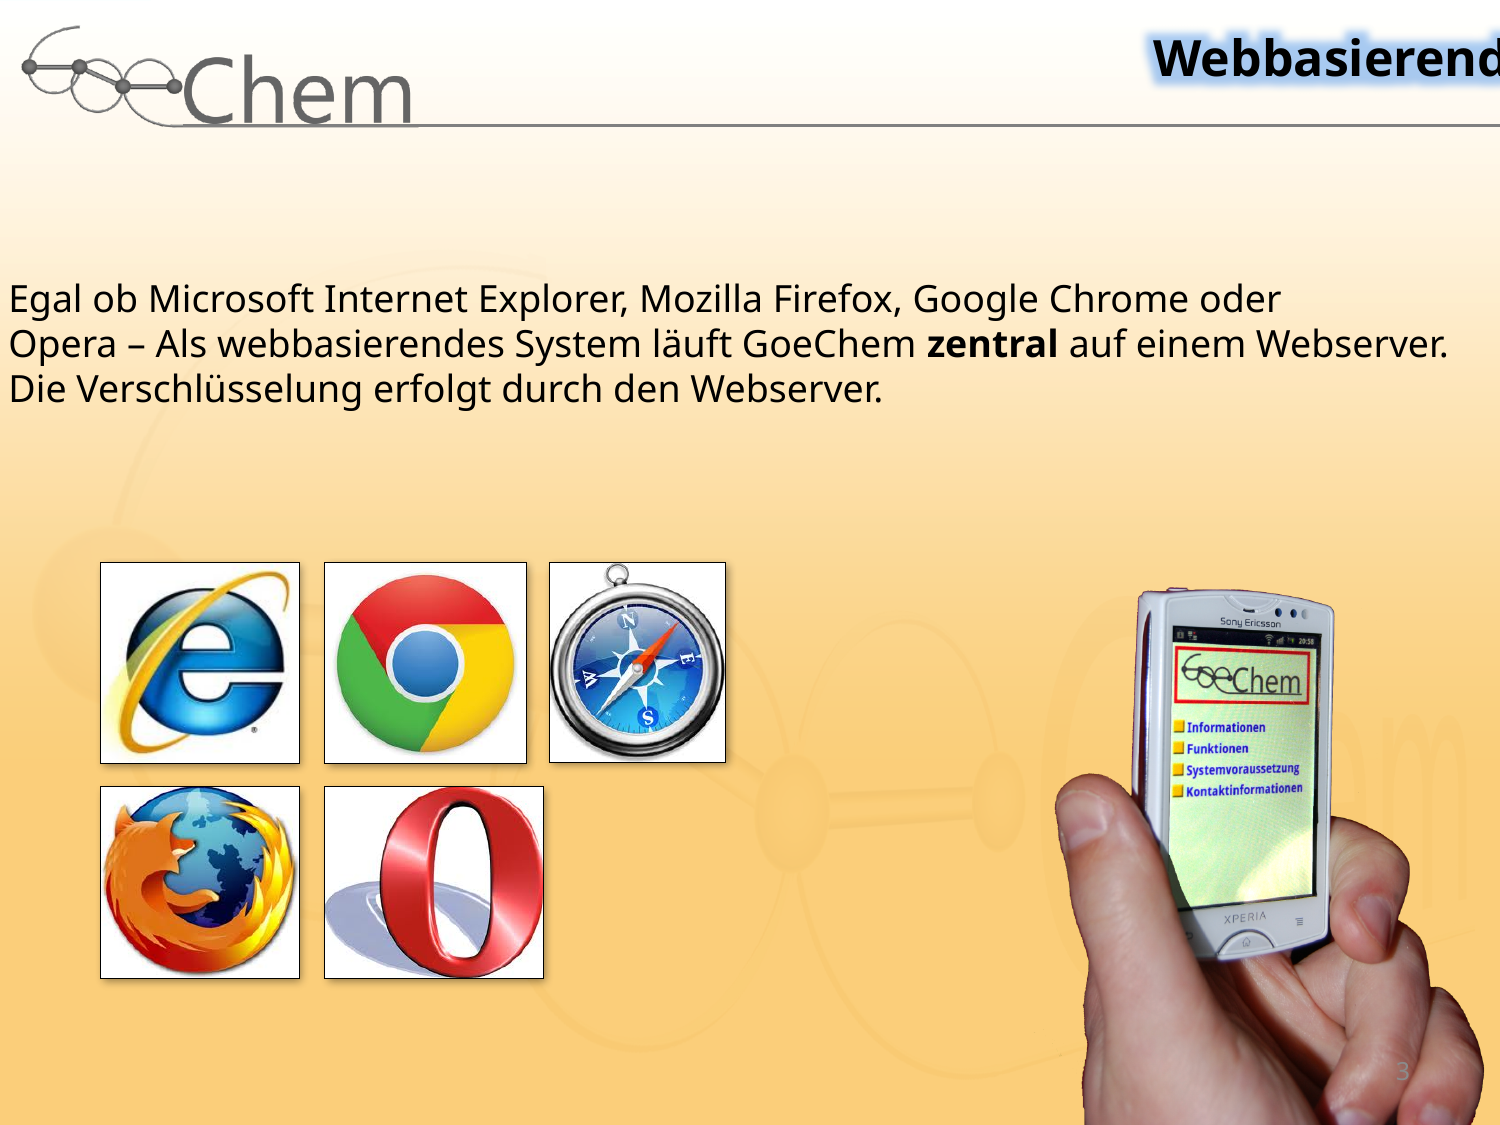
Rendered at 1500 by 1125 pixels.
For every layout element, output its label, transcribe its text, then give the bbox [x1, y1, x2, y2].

picture [0, 0, 1500, 1125]
text_box Webbasierend [1139, 19, 1500, 94]
text_box Egal ob Microsoft Internet Explorer, Mozilla Firefox, Google Chrome oder Opera – Als webbasierendes System läuft GoeChem zentral auf einem Webserver. Die Verschlüsselung erfolgt durch den Webserver. [0, 267, 1464, 417]
